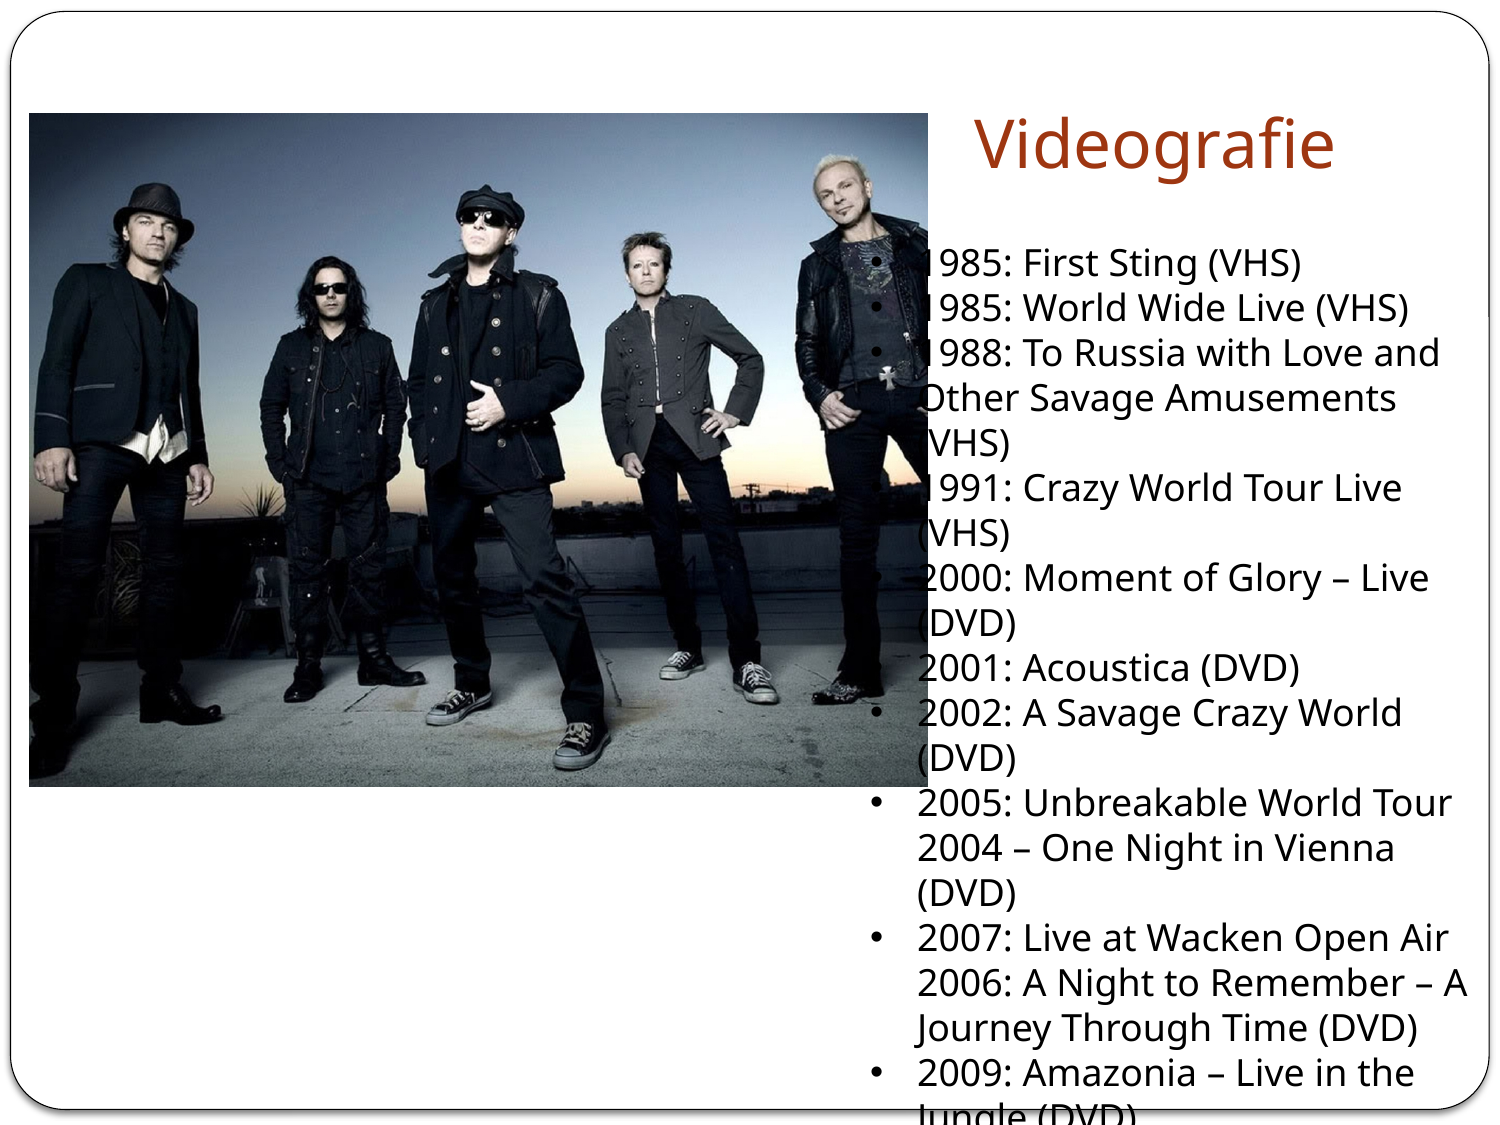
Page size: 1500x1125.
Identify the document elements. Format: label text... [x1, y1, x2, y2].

text_box 1985: First Sting (VHS) 1985: World Wide Live (VHS) 1988: To Russia with Love and Other Savage Amusements (VHS) 1991: Crazy World Tour Live (VHS) 2000: Moment of Glory – Live (DVD) 2001: Acoustica (DVD) 2002: A Savage Crazy World (DVD) 2005: Unbreakable World Tour 2004 – One Night in Vienna (DVD) 2007: Live at Wacken Open Air 2006: A Night to Remember – A Journey Through Time (DVD) 2009: Amazonia – Live in the Jungle (DVD) 2011: Scorpions Live in 3D (Blu-Ray 3D) [855, 231, 1497, 1125]
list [29, 113, 928, 788]
title Videografie [206, 90, 1482, 231]
